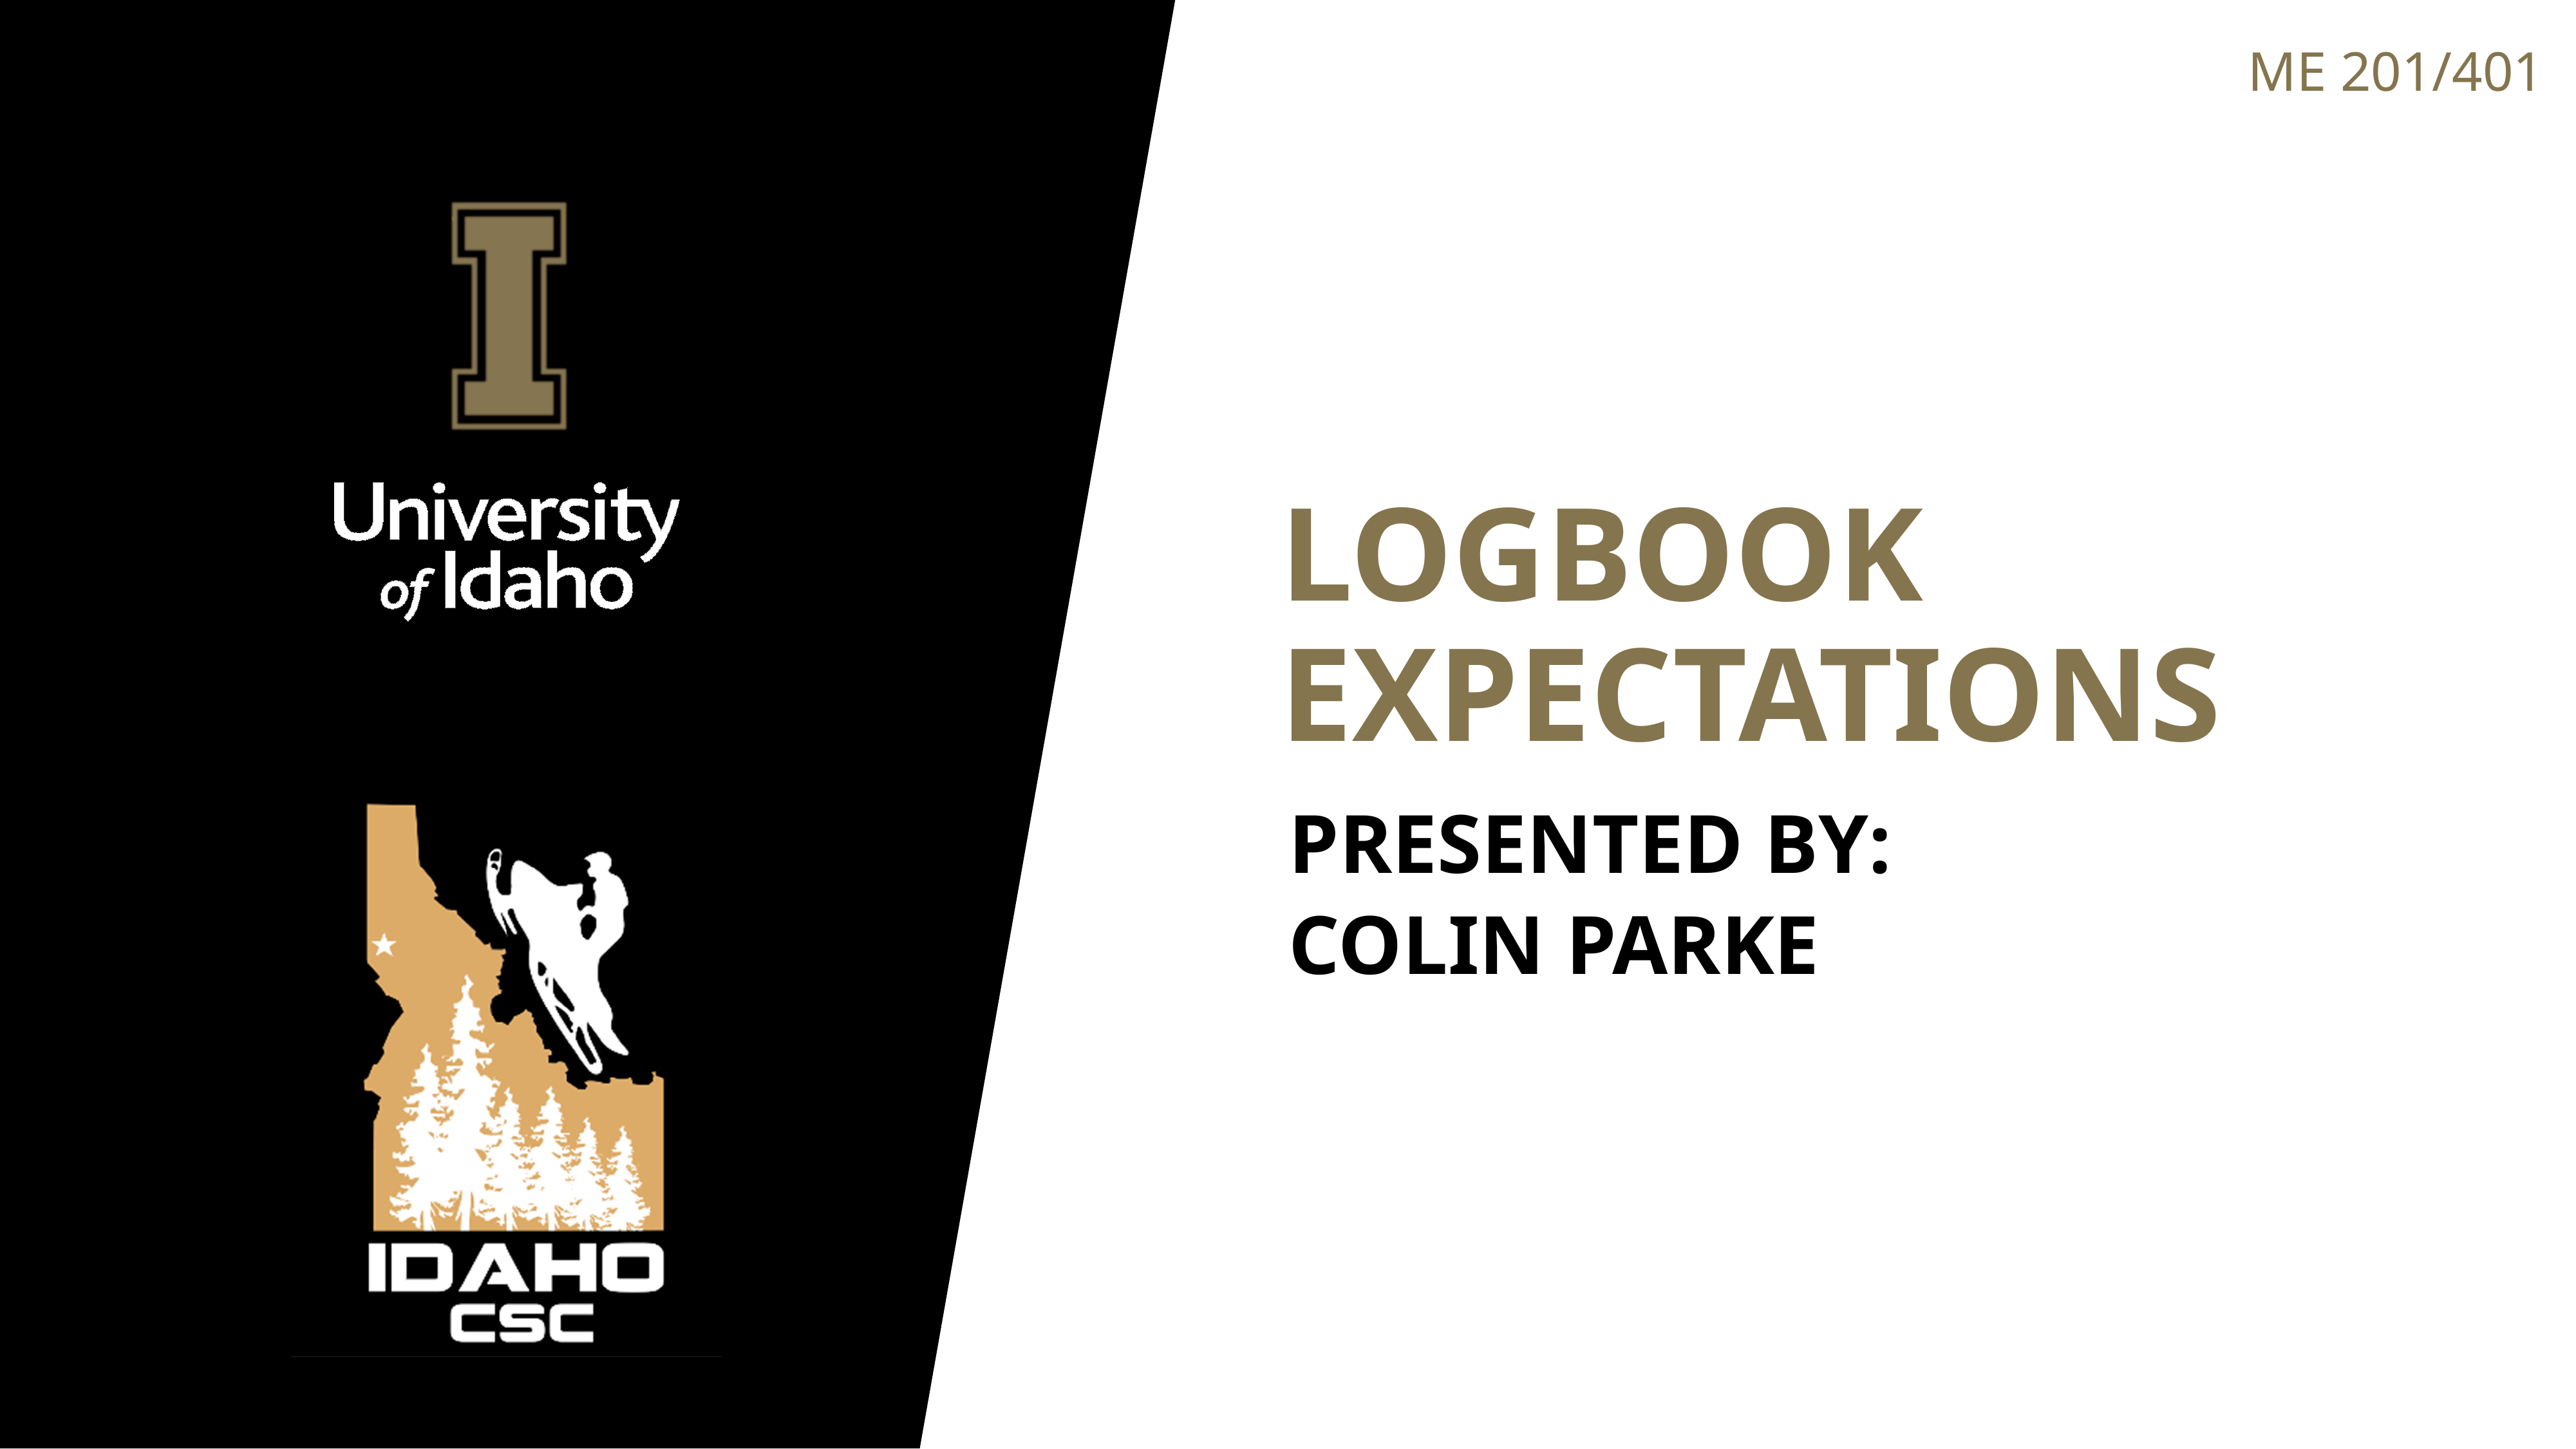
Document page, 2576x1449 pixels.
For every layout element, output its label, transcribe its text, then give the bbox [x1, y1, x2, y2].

list Presented by: Colin Parke [1279, 798, 2368, 988]
text_box Me 201/401 [2248, 0, 2576, 102]
picture [434, 187, 579, 440]
picture [329, 474, 685, 628]
picture [291, 798, 722, 1357]
title Logbook expectations [1280, 483, 2368, 767]
